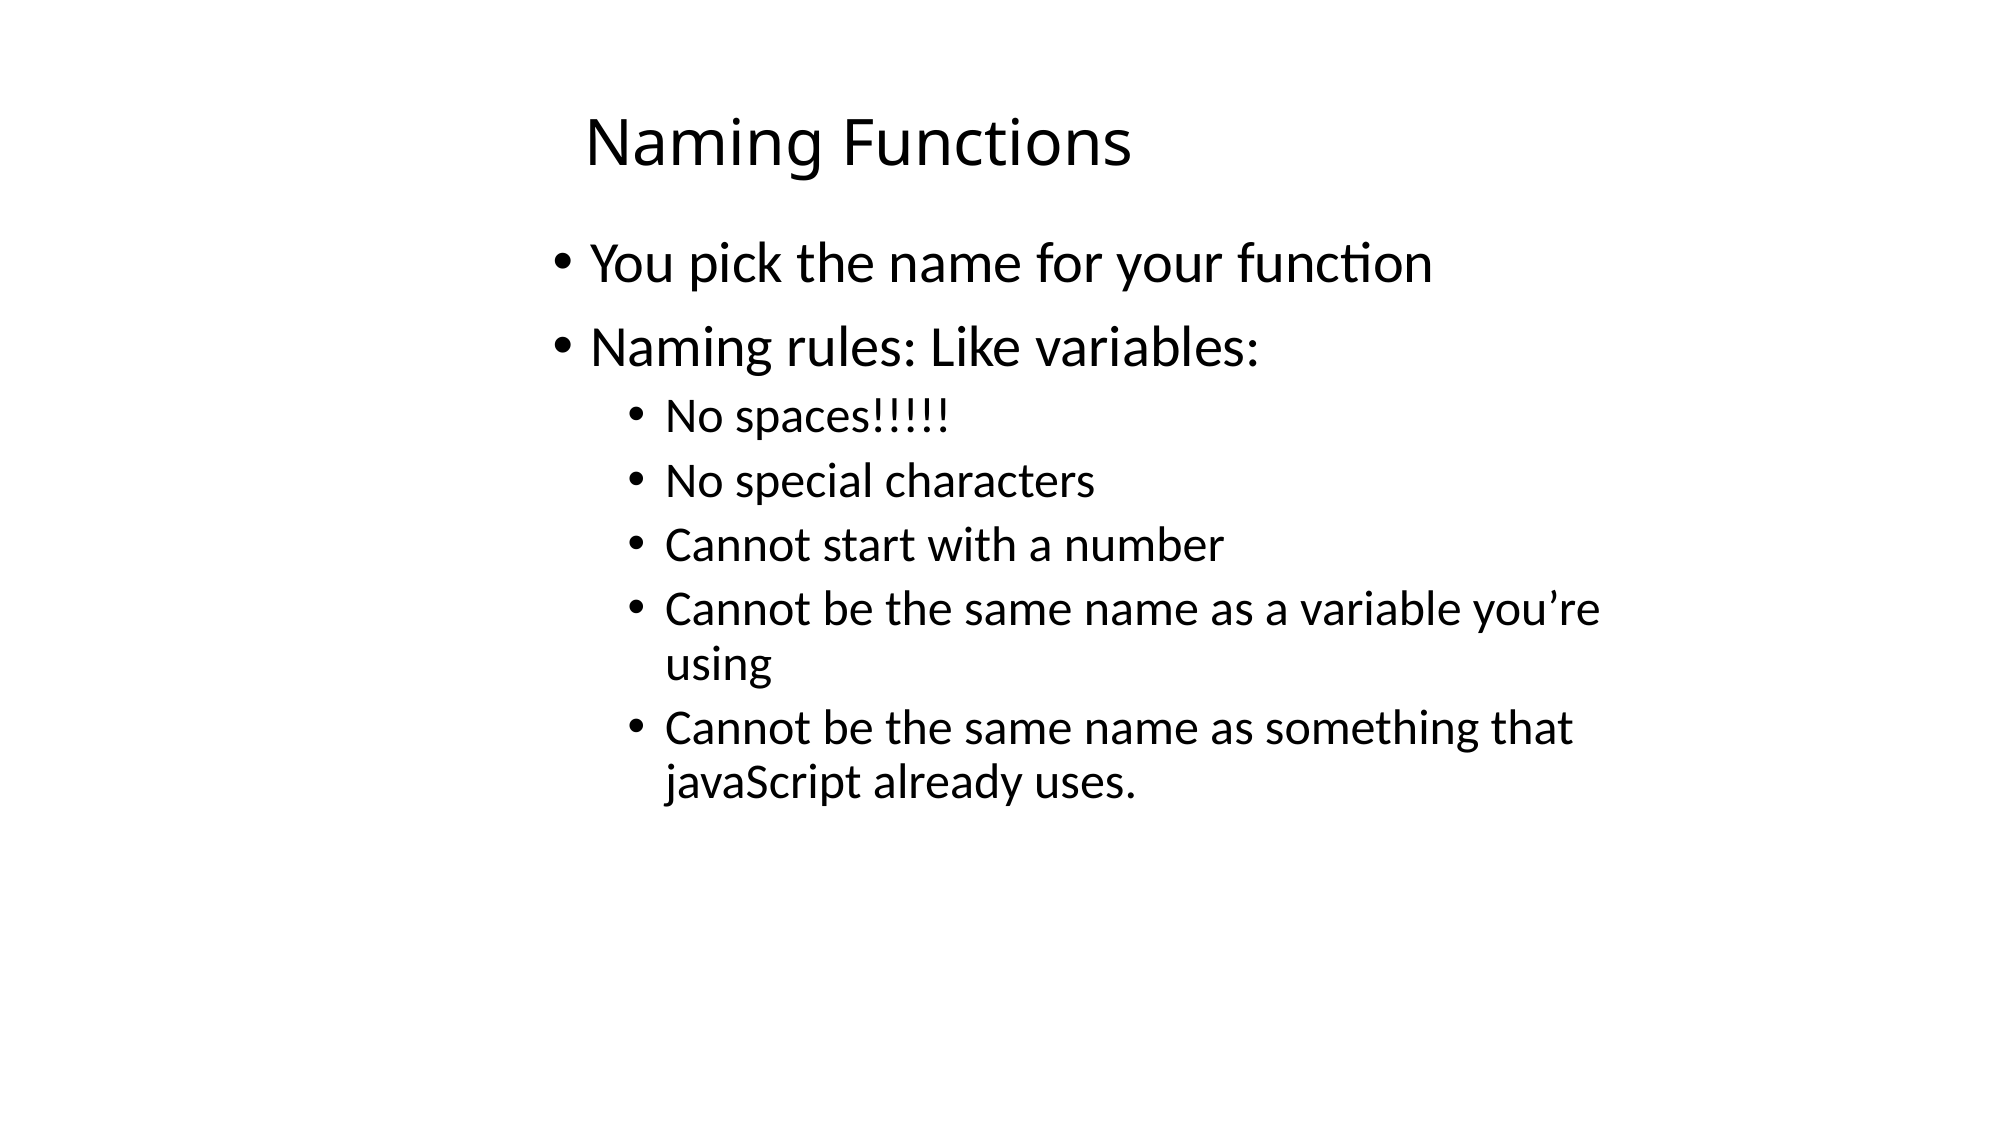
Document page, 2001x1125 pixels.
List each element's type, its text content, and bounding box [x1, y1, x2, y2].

list You pick the name for your function Naming rules: Like variables: No spaces!!!!! No special characters Cannot start with a number Cannot be the same name as a variable you’re using Cannot be the same name as something that javaScript already uses. [537, 224, 1619, 845]
title Naming Functions [569, 102, 1650, 188]
